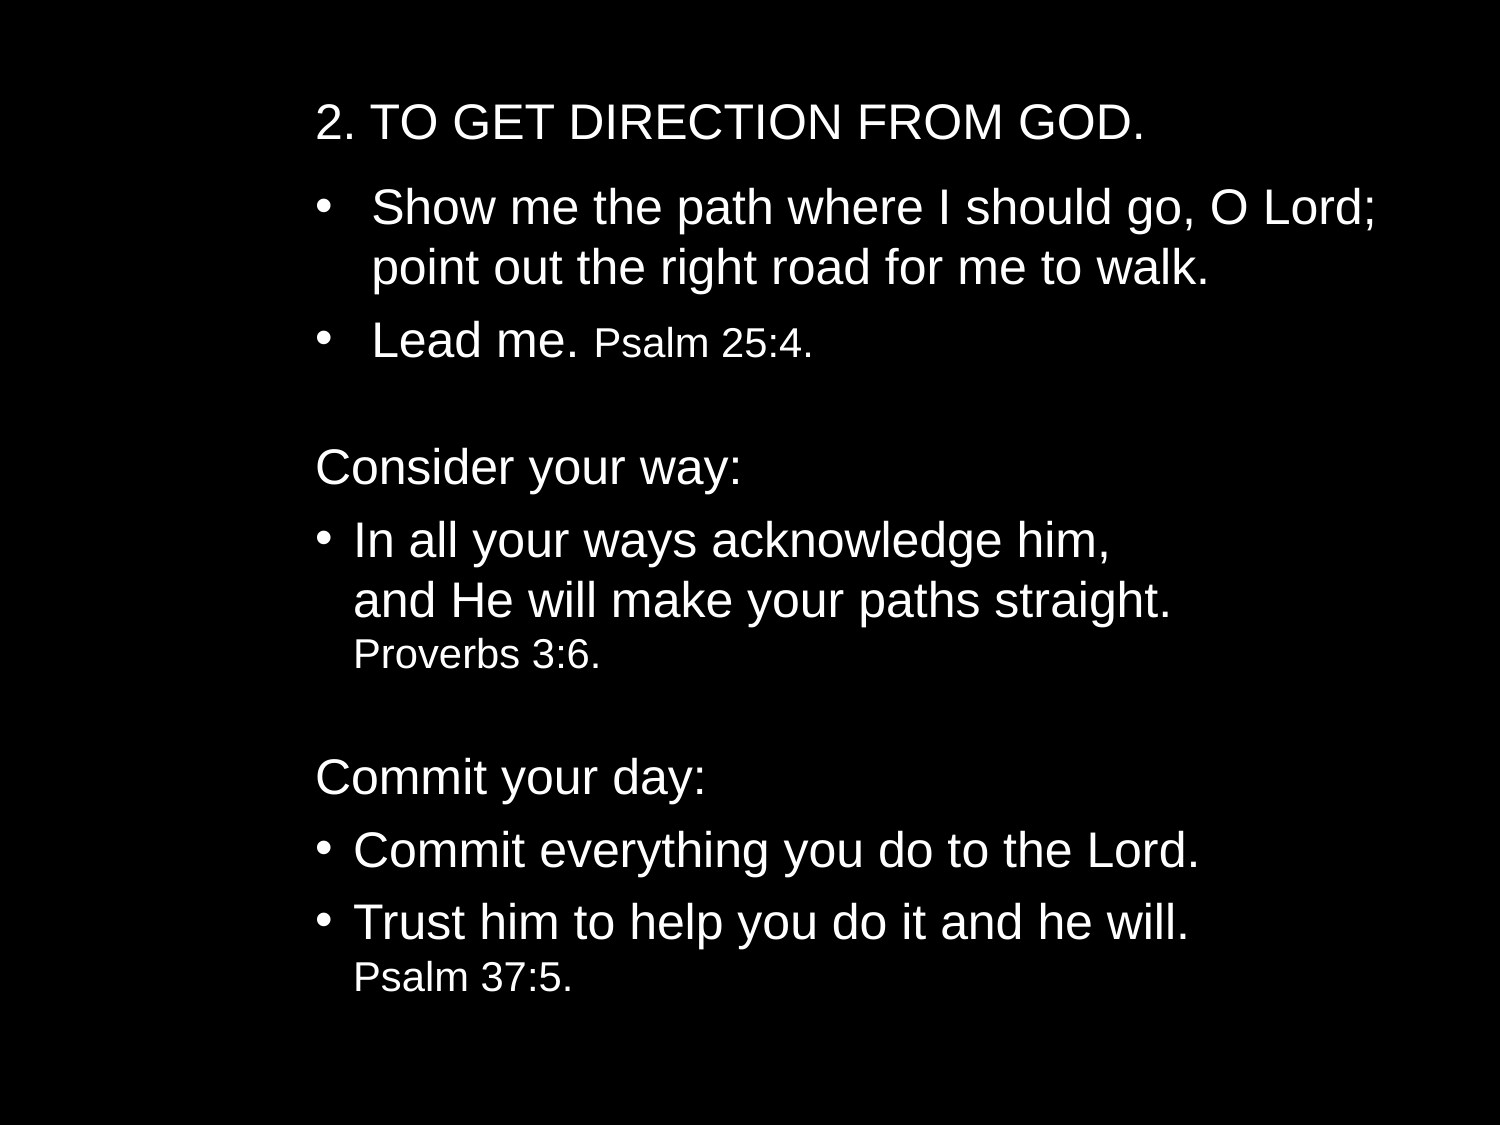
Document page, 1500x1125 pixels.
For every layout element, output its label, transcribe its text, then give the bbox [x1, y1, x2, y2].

text_box 2. TO GET DIRECTION FROM GOD. Show me the path where I should go, O Lord; point out the right road for me to walk. Lead me. Psalm 25:4. Consider your way: In all your ways acknowledge him, and He will make your paths straight. Proverbs 3:6. Commit your day: Commit everything you do to the Lord. Trust him to help you do it and he will. Psalm 37:5. [300, 82, 1395, 1008]
